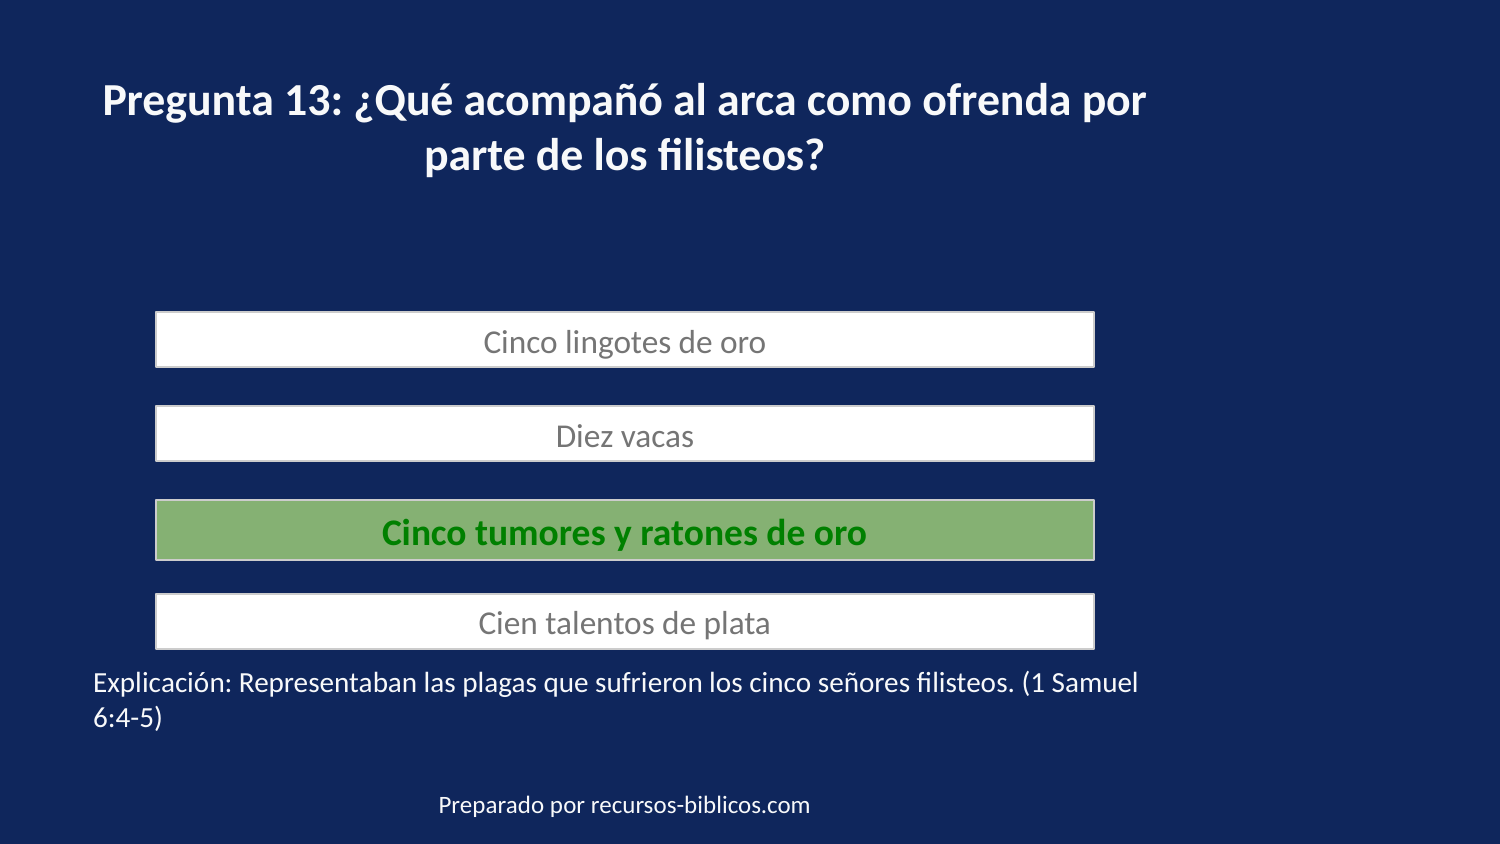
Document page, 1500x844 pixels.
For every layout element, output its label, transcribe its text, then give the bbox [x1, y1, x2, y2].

text_box Cien talentos de plata [156, 593, 1094, 649]
text_box Cinco lingotes de oro [156, 312, 1094, 368]
text_box Diez vacas [156, 406, 1094, 462]
text_box Pregunta 13: ¿Qué acompañó al arca como ofrenda por parte de los filisteos? [78, 62, 1172, 188]
text_box Cinco tumores y ratones de oro [156, 499, 1094, 560]
text_box Preparado por recursos-biblicos.com [78, 781, 1172, 827]
text_box Explicación: Representaban las plagas que sufrieron los cinco señores filisteos. (1 Samuel 6:4-5) [78, 656, 1172, 742]
